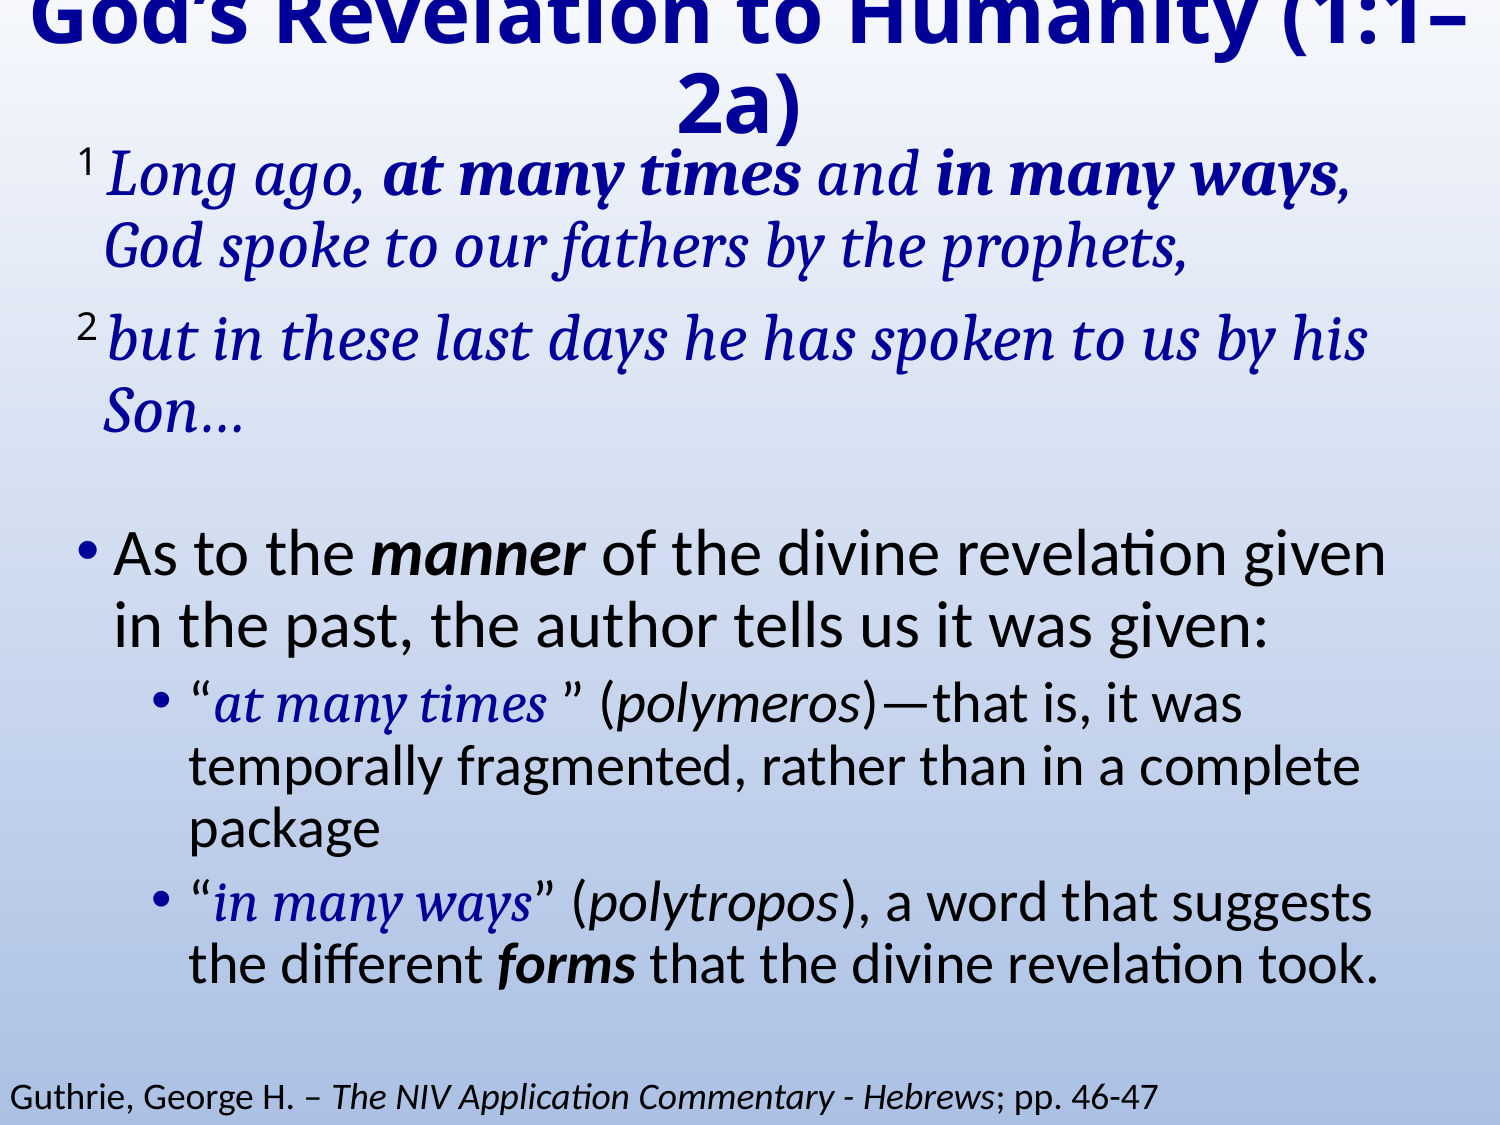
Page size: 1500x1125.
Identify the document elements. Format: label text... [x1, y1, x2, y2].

text_box Guthrie, George H. – The NIV Application Commentary - Hebrews; pp. 46-47 [0, 1064, 1496, 1125]
list 1 Long ago, at many times and in many ways, God spoke to our fathers by the prophets, 2 but in these last days he has spoken to us by his Son… As to the manner of the divine revelation given in the past, the author tells us it was given: “at many times ” (polymeros)—that is, it was temporally fragmented, rather than in a complete package “in many ways” (polytropos), a word that suggests the different forms that the divine revelation took. [61, 130, 1439, 1065]
title God’s Revelation to Humanity (1:1–2a) [0, 0, 1500, 123]
